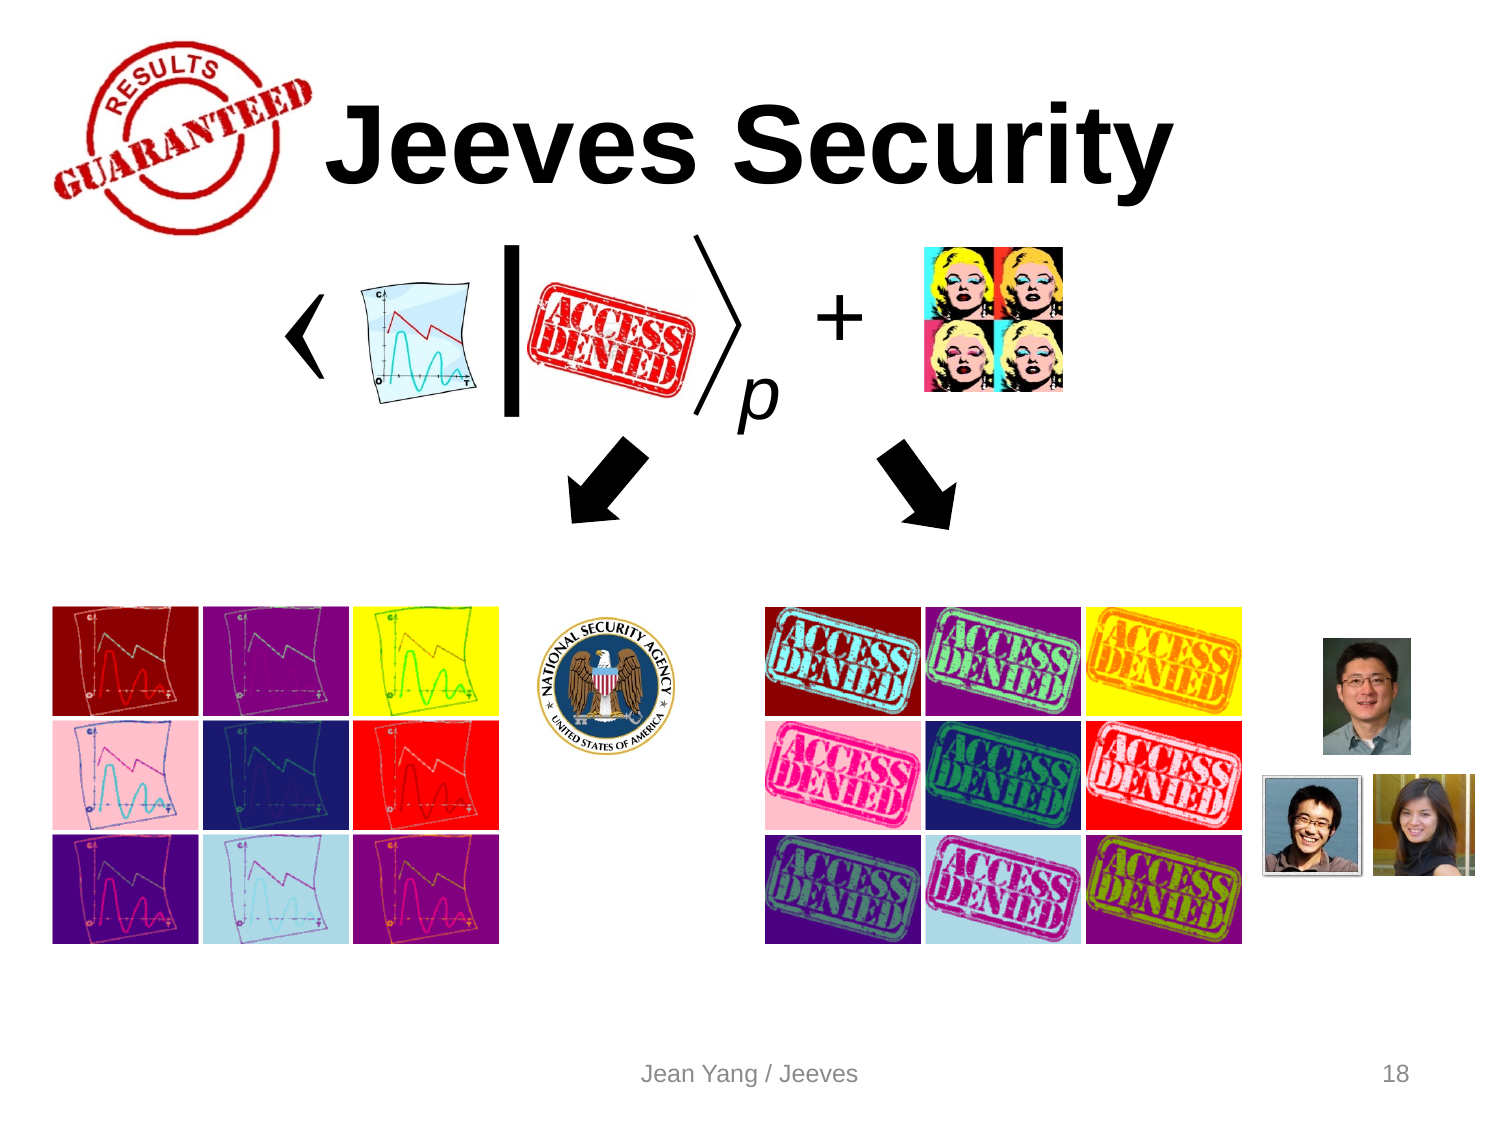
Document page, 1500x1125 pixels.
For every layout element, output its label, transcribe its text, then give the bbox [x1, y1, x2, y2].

picture [537, 616, 676, 755]
picture [337, 282, 501, 405]
picture [49, 603, 501, 946]
text_box p [725, 337, 838, 443]
picture [1373, 774, 1476, 877]
picture [1262, 775, 1365, 878]
text_box [874, 436, 959, 533]
picture [924, 246, 1064, 392]
text_box  |  [99, 233, 925, 423]
picture [762, 603, 1245, 946]
slide_number 18 [1074, 1042, 1425, 1103]
picture [527, 282, 696, 401]
picture [49, 36, 315, 238]
text_box [565, 433, 652, 526]
footer Jean Yang / Jeeves [512, 1042, 988, 1103]
text_box + [798, 249, 920, 375]
picture [1323, 638, 1411, 755]
title Jeeves Security [319, 45, 1425, 233]
